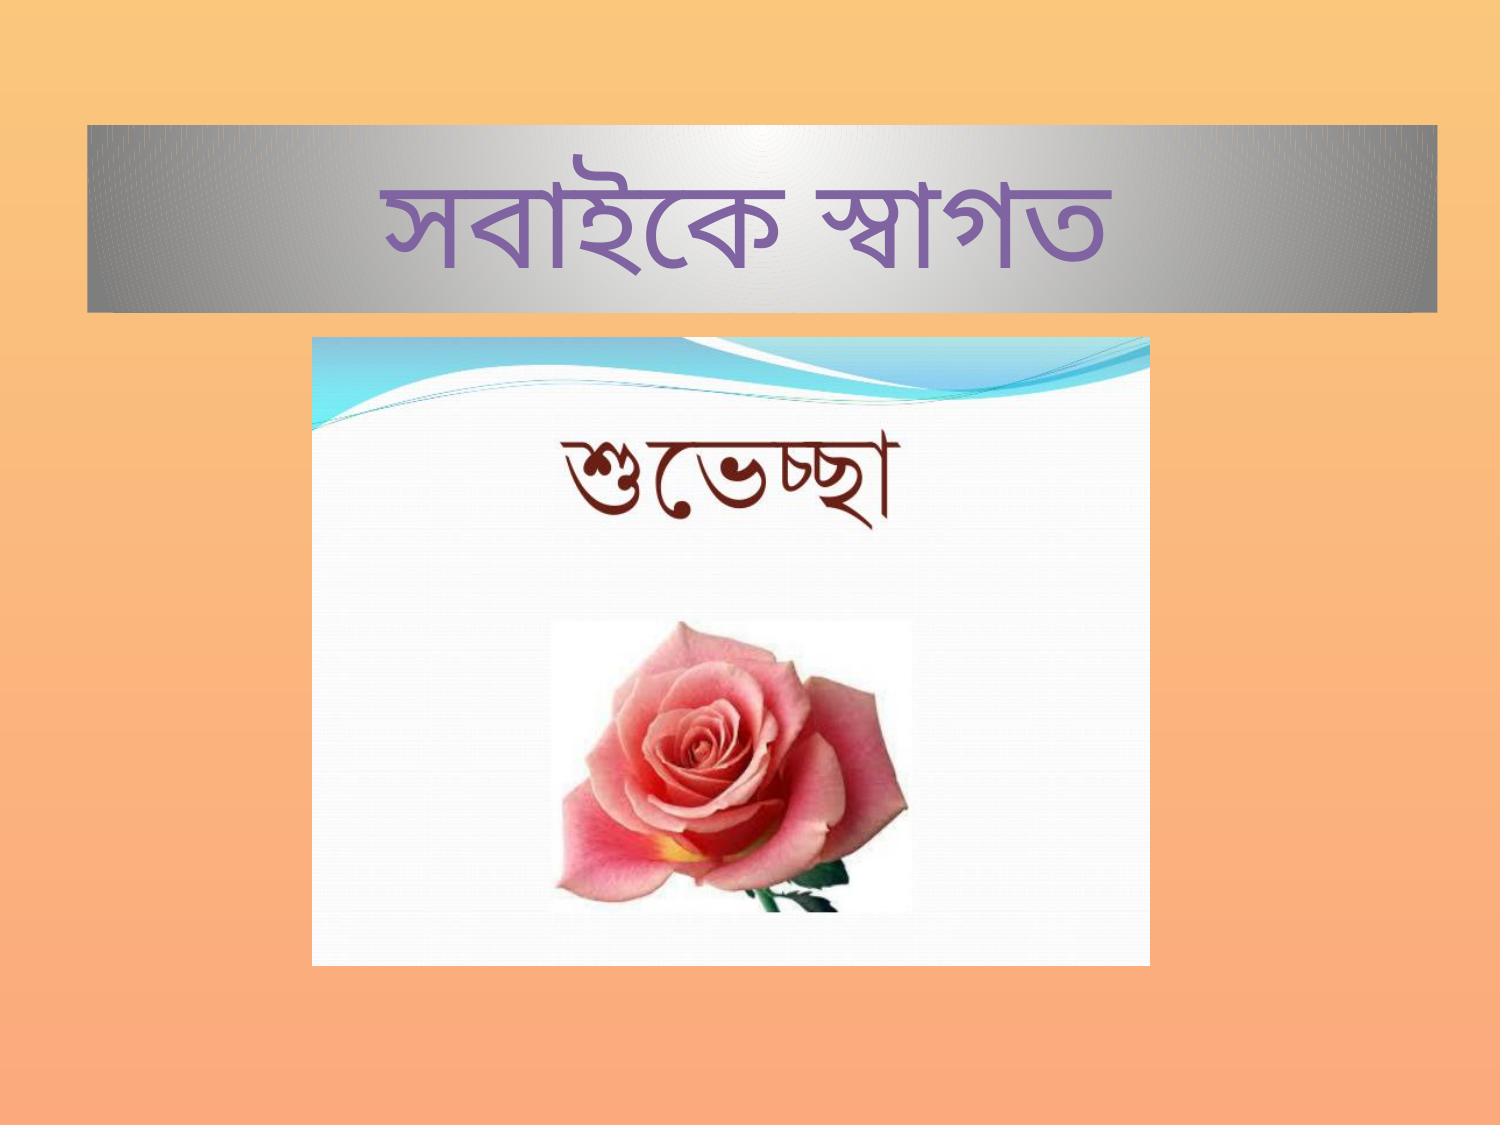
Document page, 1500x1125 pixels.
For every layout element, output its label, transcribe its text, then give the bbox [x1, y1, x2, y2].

text_box সবাইকে স্বাগত [87, 125, 1438, 313]
picture [312, 337, 1151, 966]
